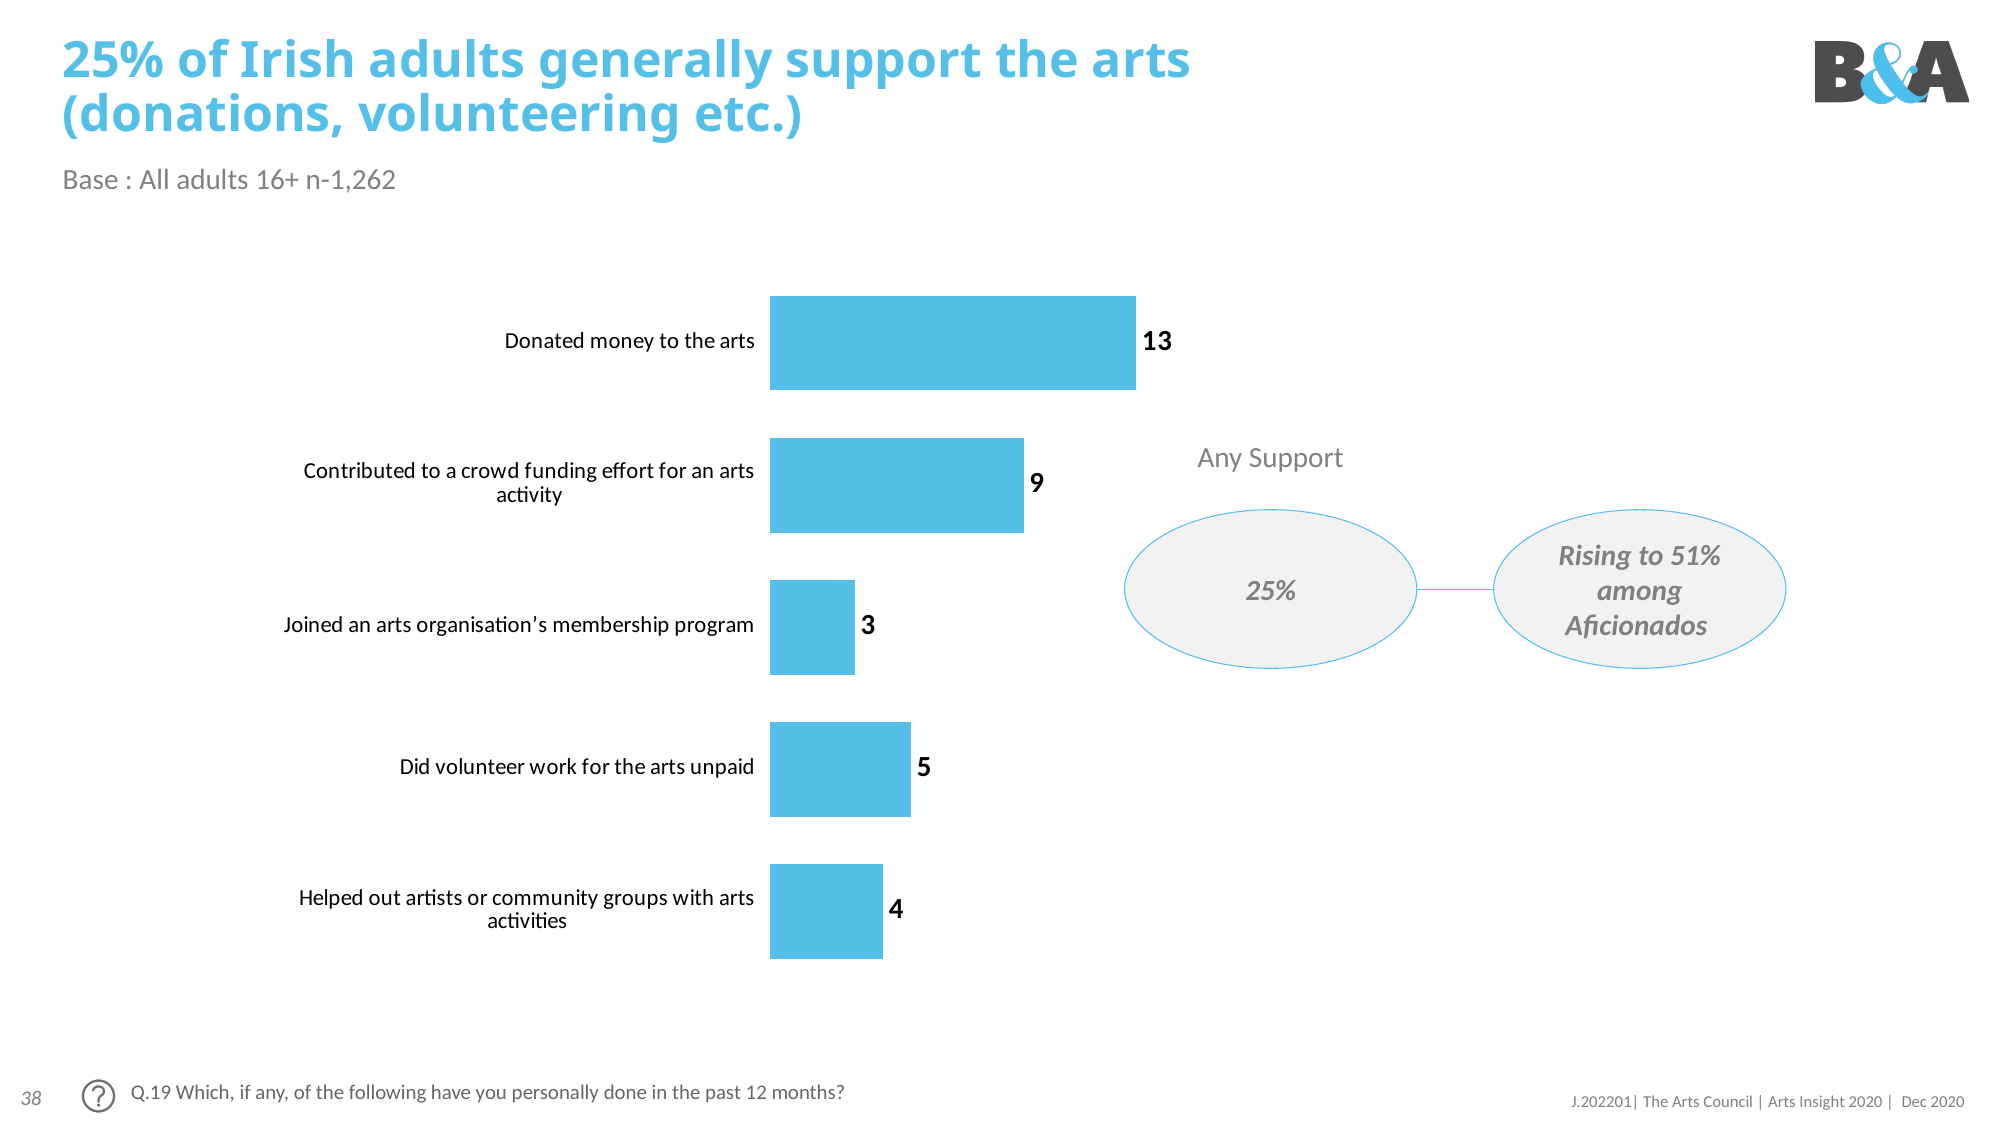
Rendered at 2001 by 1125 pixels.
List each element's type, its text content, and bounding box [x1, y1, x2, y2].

text_box Rising to 51% among Aficionados [1493, 509, 1787, 669]
title 25% of Irish adults generally support the arts (donations, volunteering etc.) [48, 27, 1439, 88]
text_box Any Support [1181, 435, 1360, 489]
list Base : All adults 16+ n-1,262 [48, 156, 959, 211]
chart [265, 249, 1173, 1006]
text_box 25% [1173, 509, 1418, 669]
picture [79, 1077, 116, 1115]
list Q.19 Which, if any, of the following have you personally done in the past 12 months? [116, 1074, 1538, 1121]
